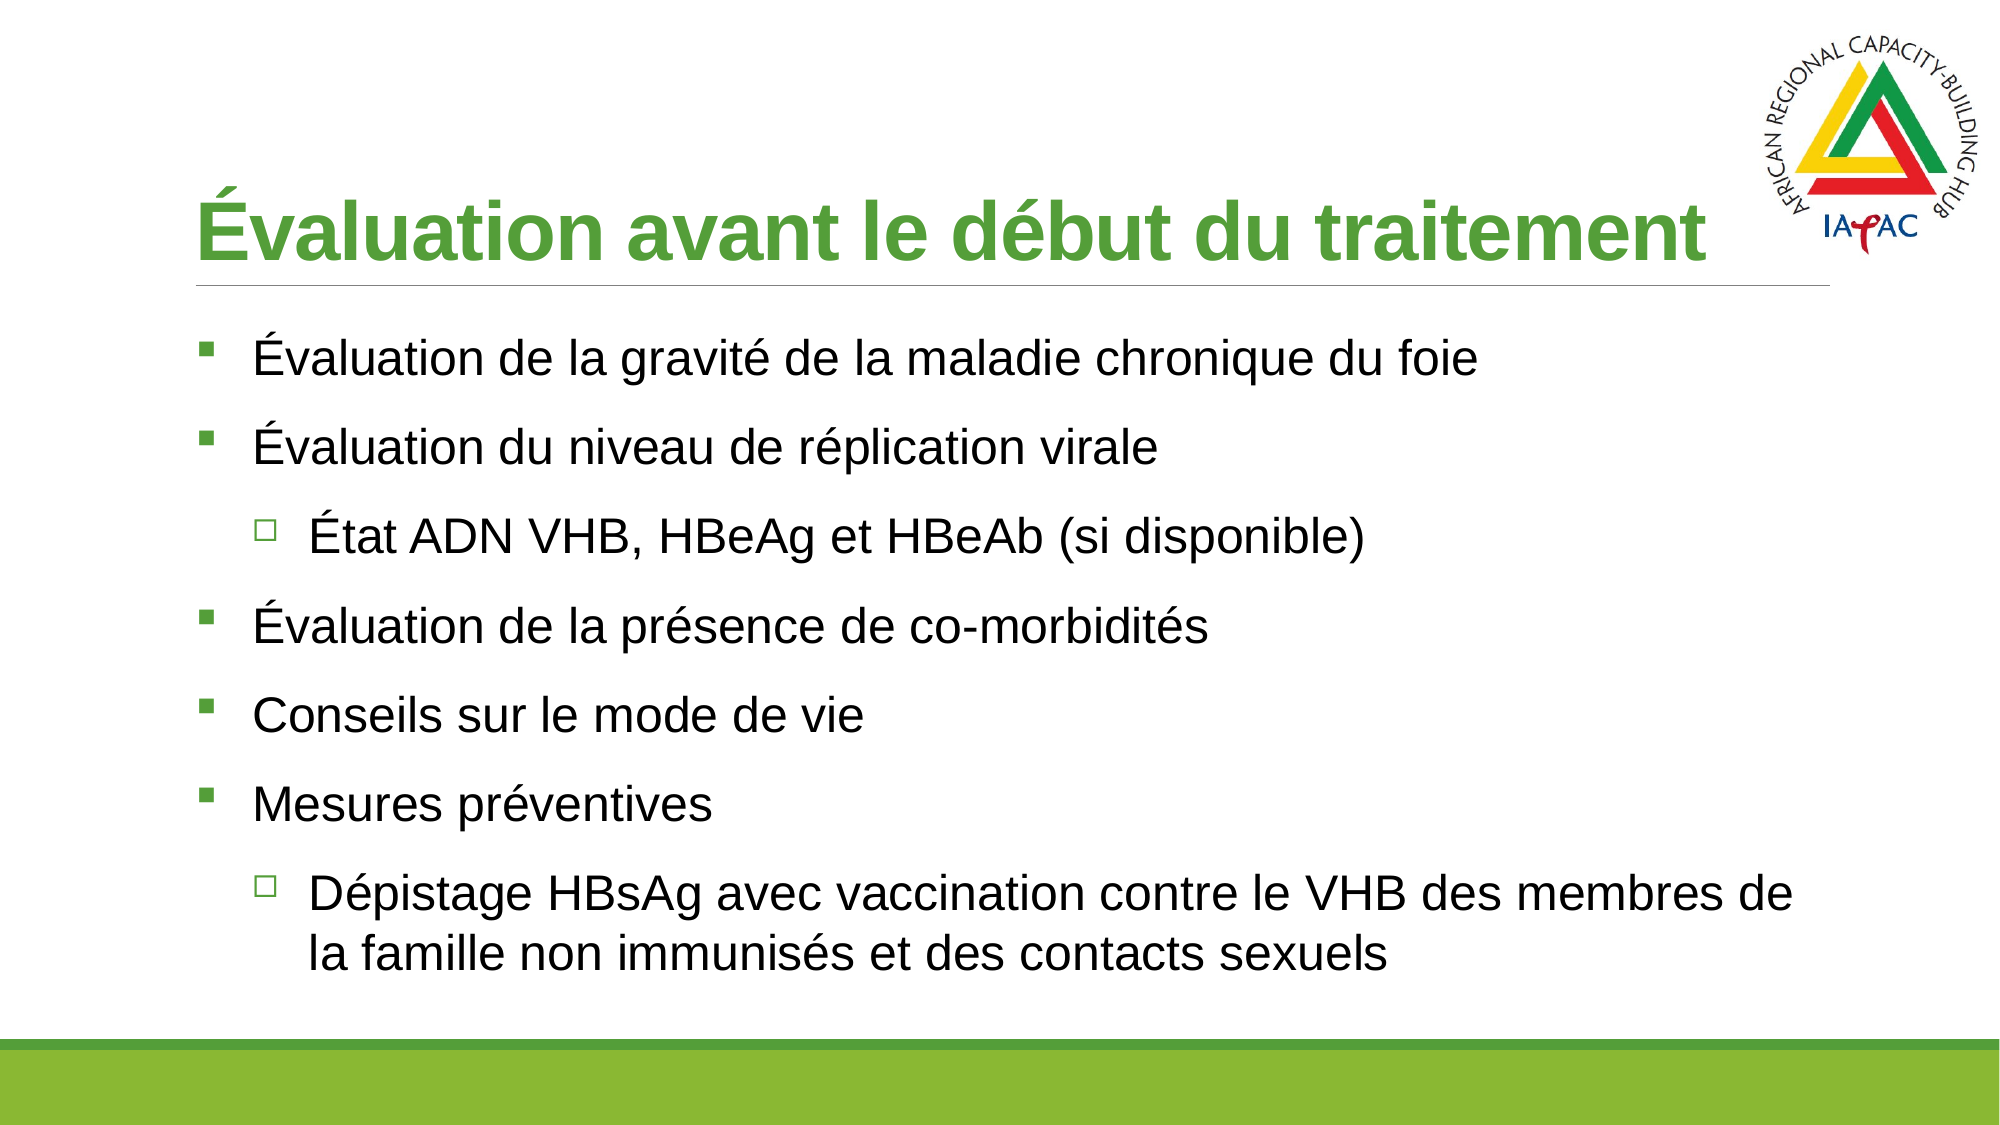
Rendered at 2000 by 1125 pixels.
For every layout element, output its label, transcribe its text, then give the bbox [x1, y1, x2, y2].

title Évaluation avant le début du traitement [179, 47, 1830, 285]
list Évaluation de la gravité de la maladie chronique du foie Évaluation du niveau de réplication virale État ADN VHB, HBeAg et HBeAb (si disponible) Évaluation de la présence de co-morbidités Conseils sur le mode de vie Mesures préventives Dépistage HBsAg avec vaccination contre le VHB des membres de la famille non immunisés et des contacts sexuels [195, 318, 1845, 1125]
picture [1749, 29, 1995, 268]
